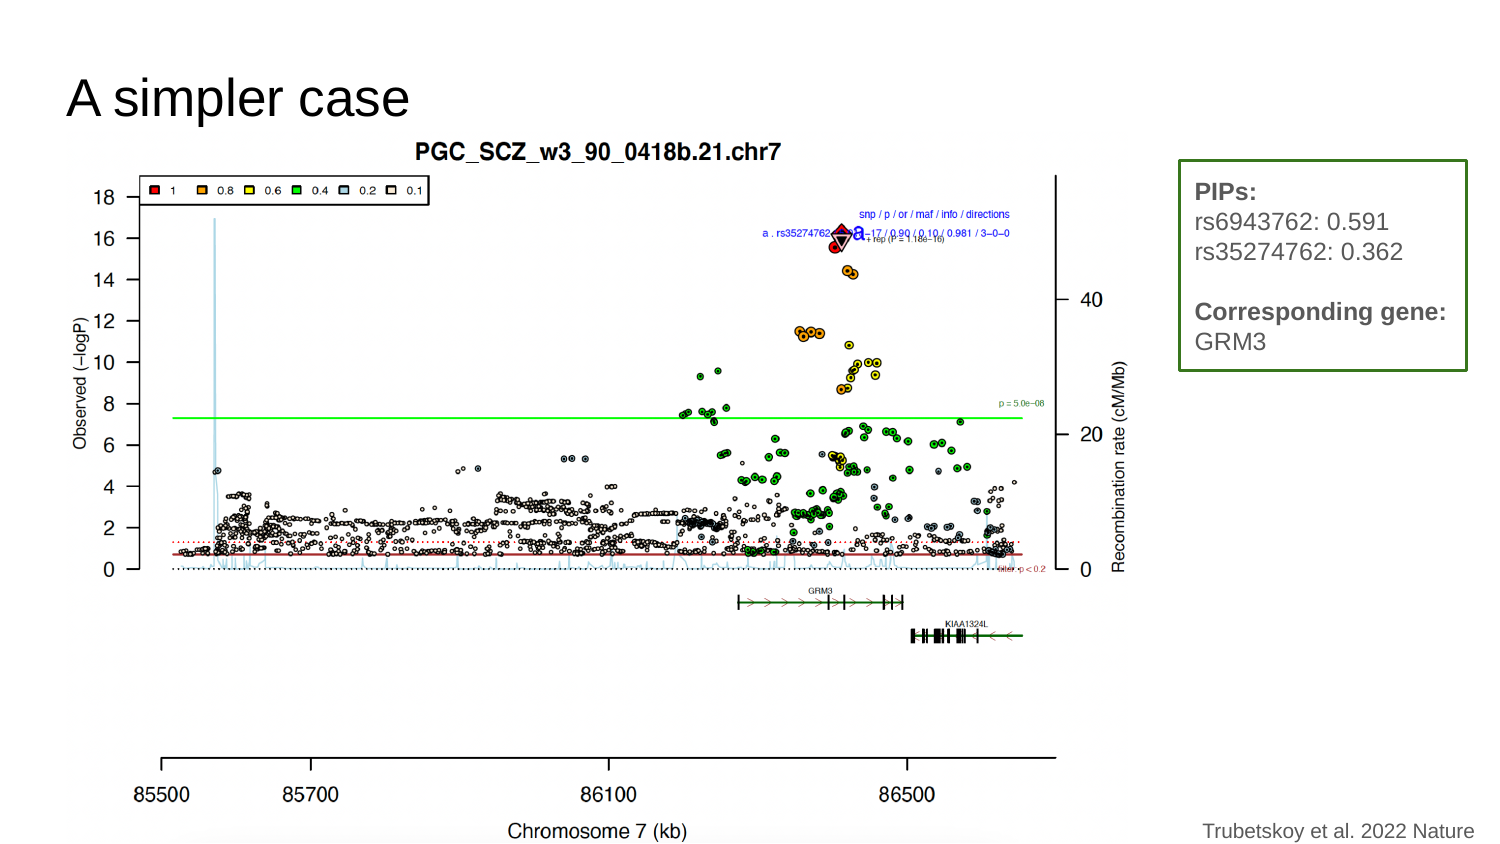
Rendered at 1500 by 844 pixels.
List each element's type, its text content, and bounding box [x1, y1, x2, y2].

text_box Trubetskoy et al. 2022 Nature [1187, 802, 1500, 843]
picture [65, 131, 1128, 843]
title A simpler case [51, 48, 1449, 142]
text_box PIPs: rs6943762: 0.591 rs35274762: 0.362 Corresponding gene: GRM3 [1179, 160, 1467, 371]
